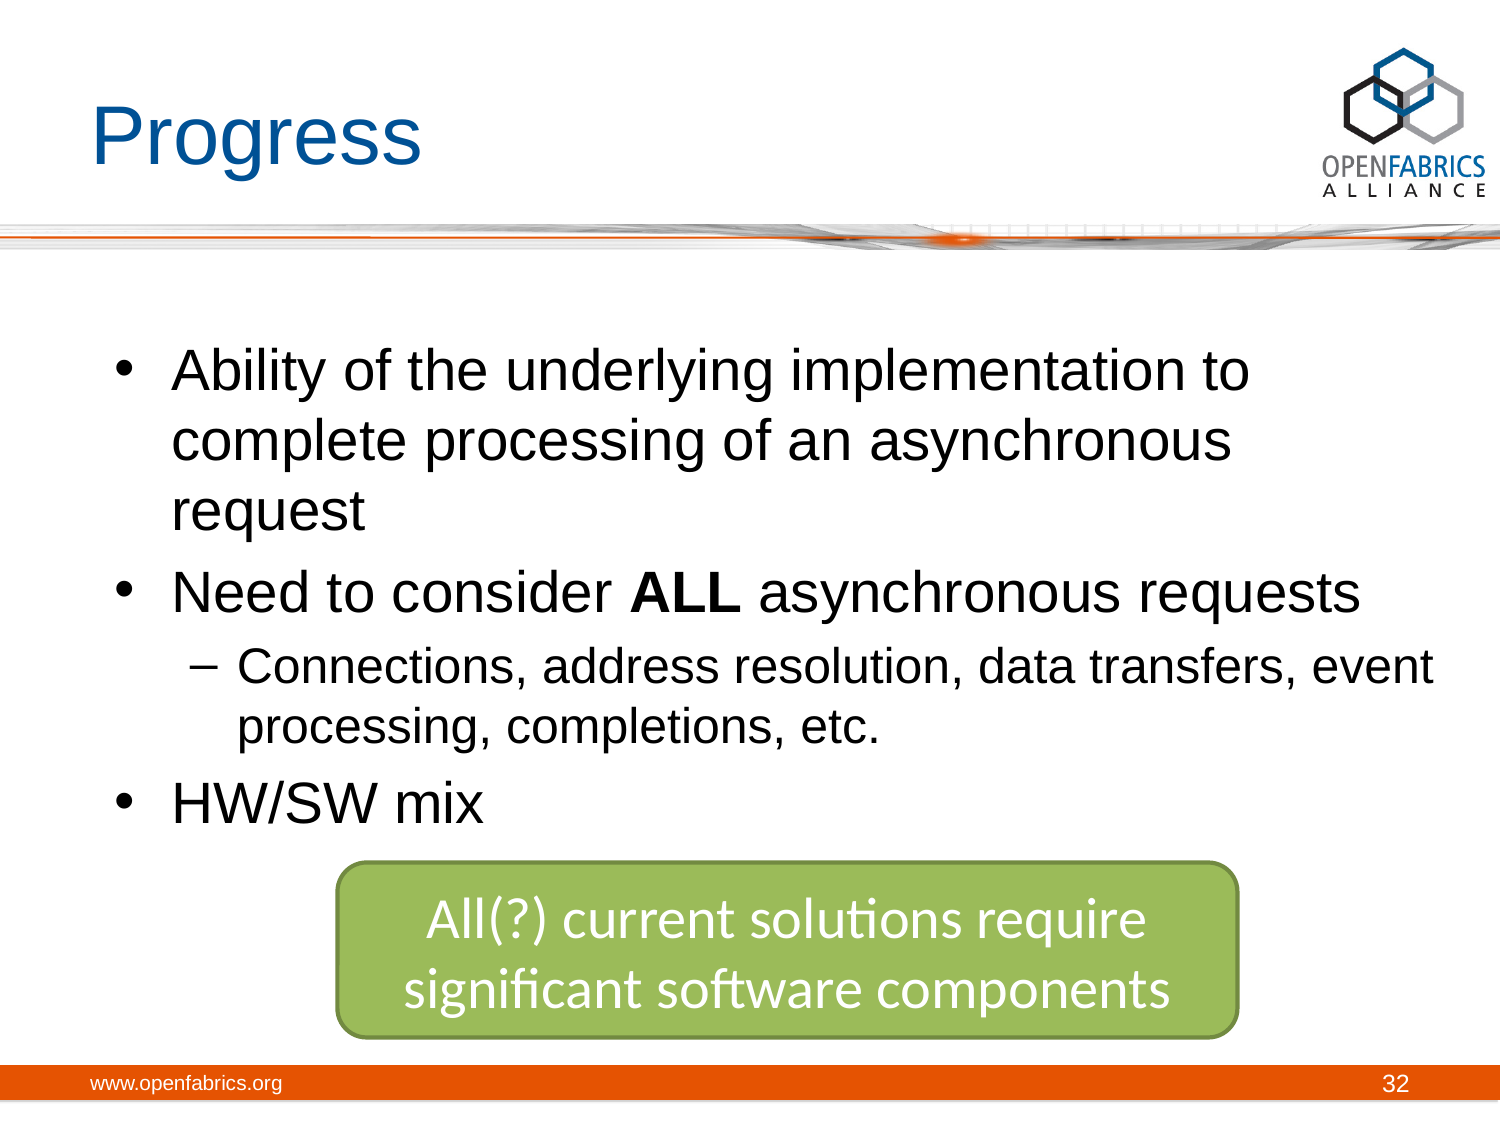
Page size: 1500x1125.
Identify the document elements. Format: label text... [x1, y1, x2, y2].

picture [0, 224, 1500, 236]
picture [1312, 37, 1494, 219]
list Ability of the underlying implementation to complete processing of an asynchronous request Need to consider ALL asynchronous requests Connections, address resolution, data transfers, event processing, completions, etc. HW/SW mix [99, 324, 1450, 1088]
title Progress [75, 37, 1300, 225]
slide_number 32 [1074, 1052, 1425, 1113]
text_box All(?) current solutions require significant software components [335, 860, 1240, 1040]
footer www.openfabrics.org [75, 1052, 550, 1113]
picture [0, 239, 1500, 250]
